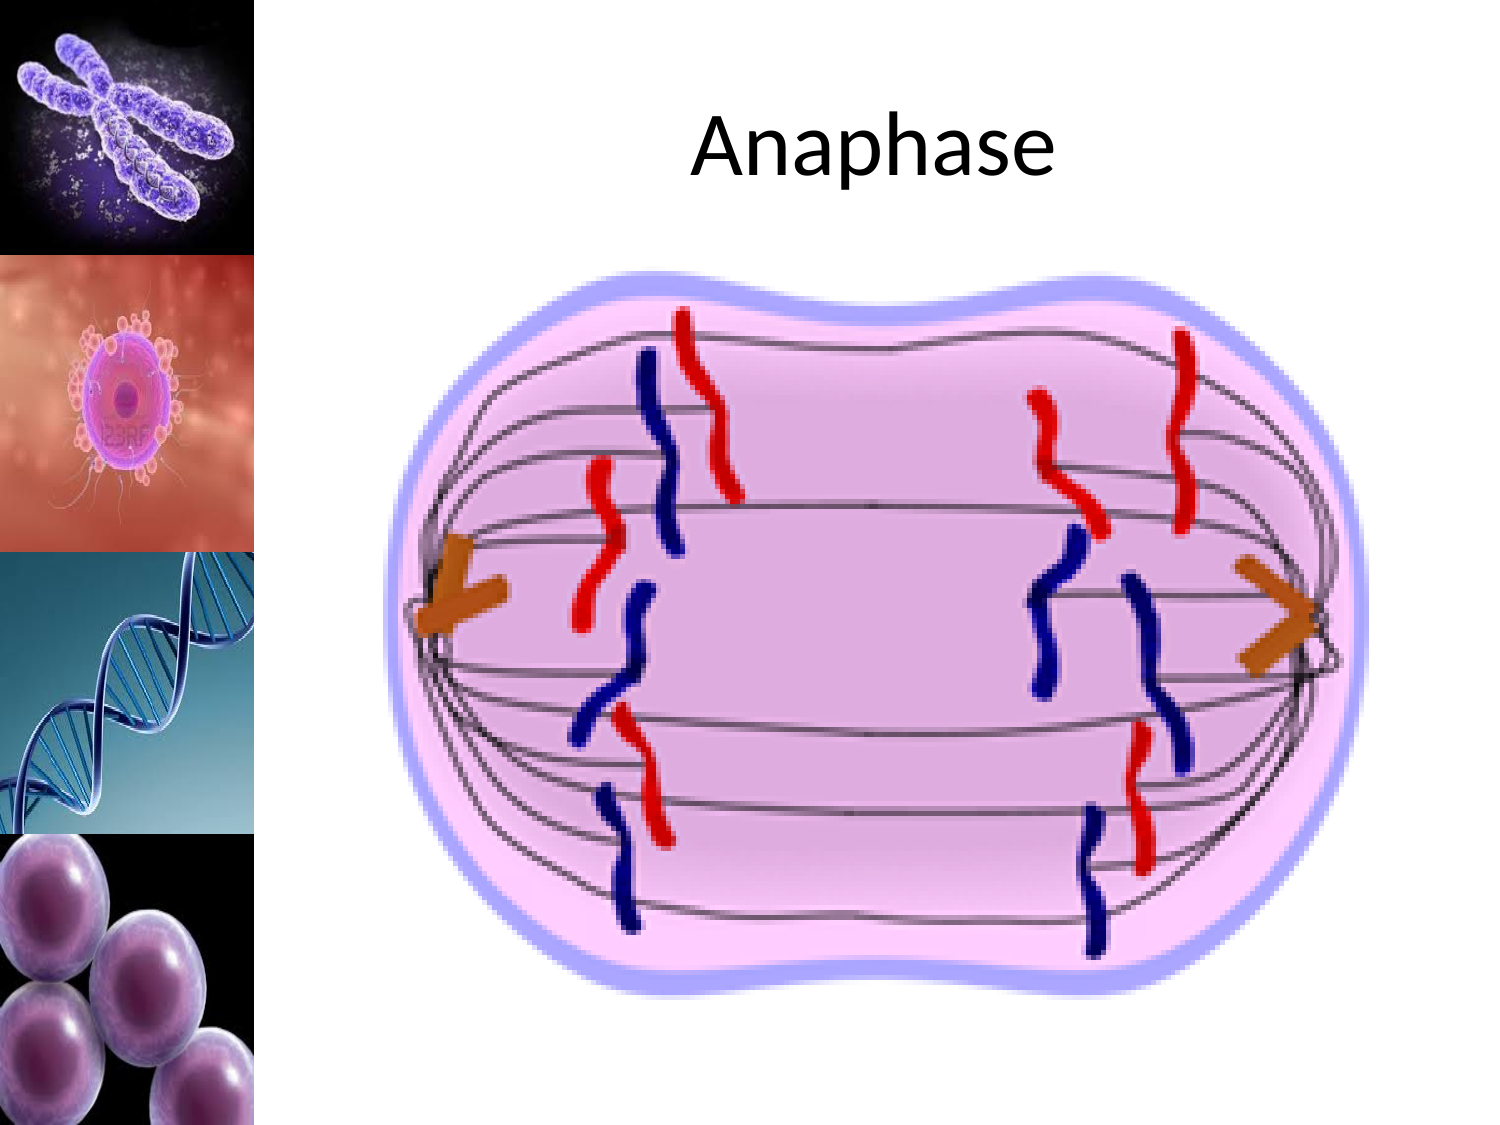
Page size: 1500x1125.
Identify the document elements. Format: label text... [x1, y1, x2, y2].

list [277, 262, 1471, 1006]
picture [0, 0, 254, 1125]
title Anaphase [277, 45, 1471, 233]
